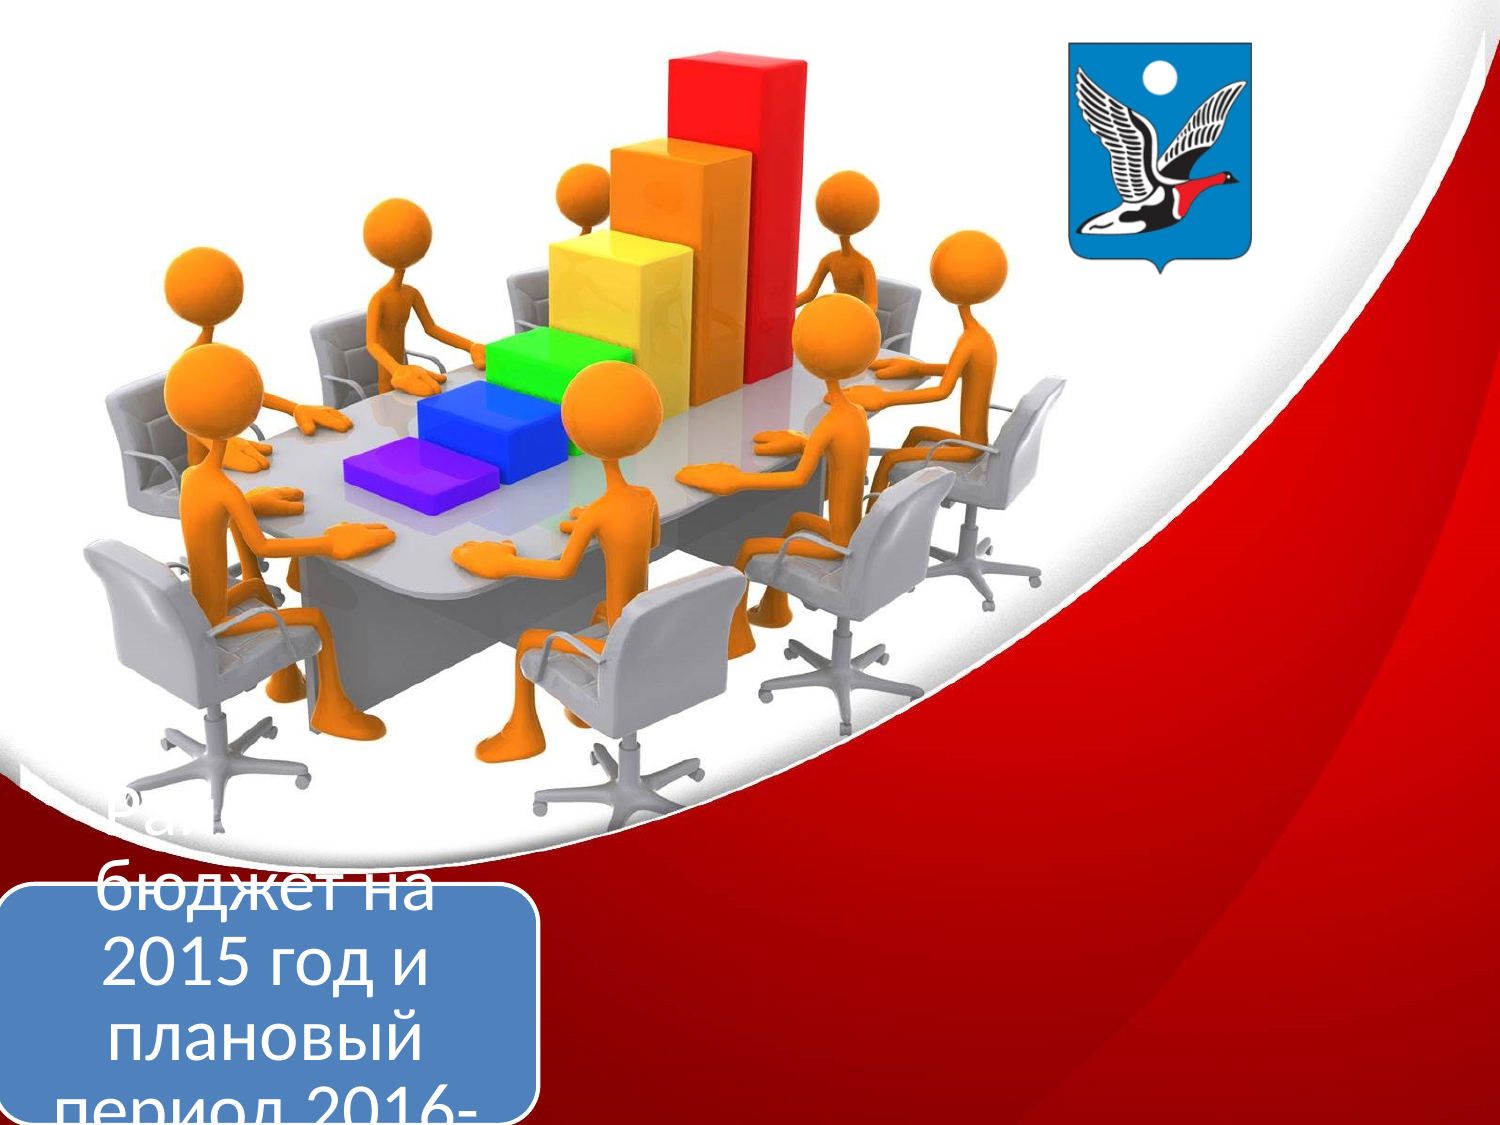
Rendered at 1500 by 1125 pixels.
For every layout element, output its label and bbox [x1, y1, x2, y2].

text_box [0, 883, 1500, 1125]
picture [0, 0, 1500, 883]
